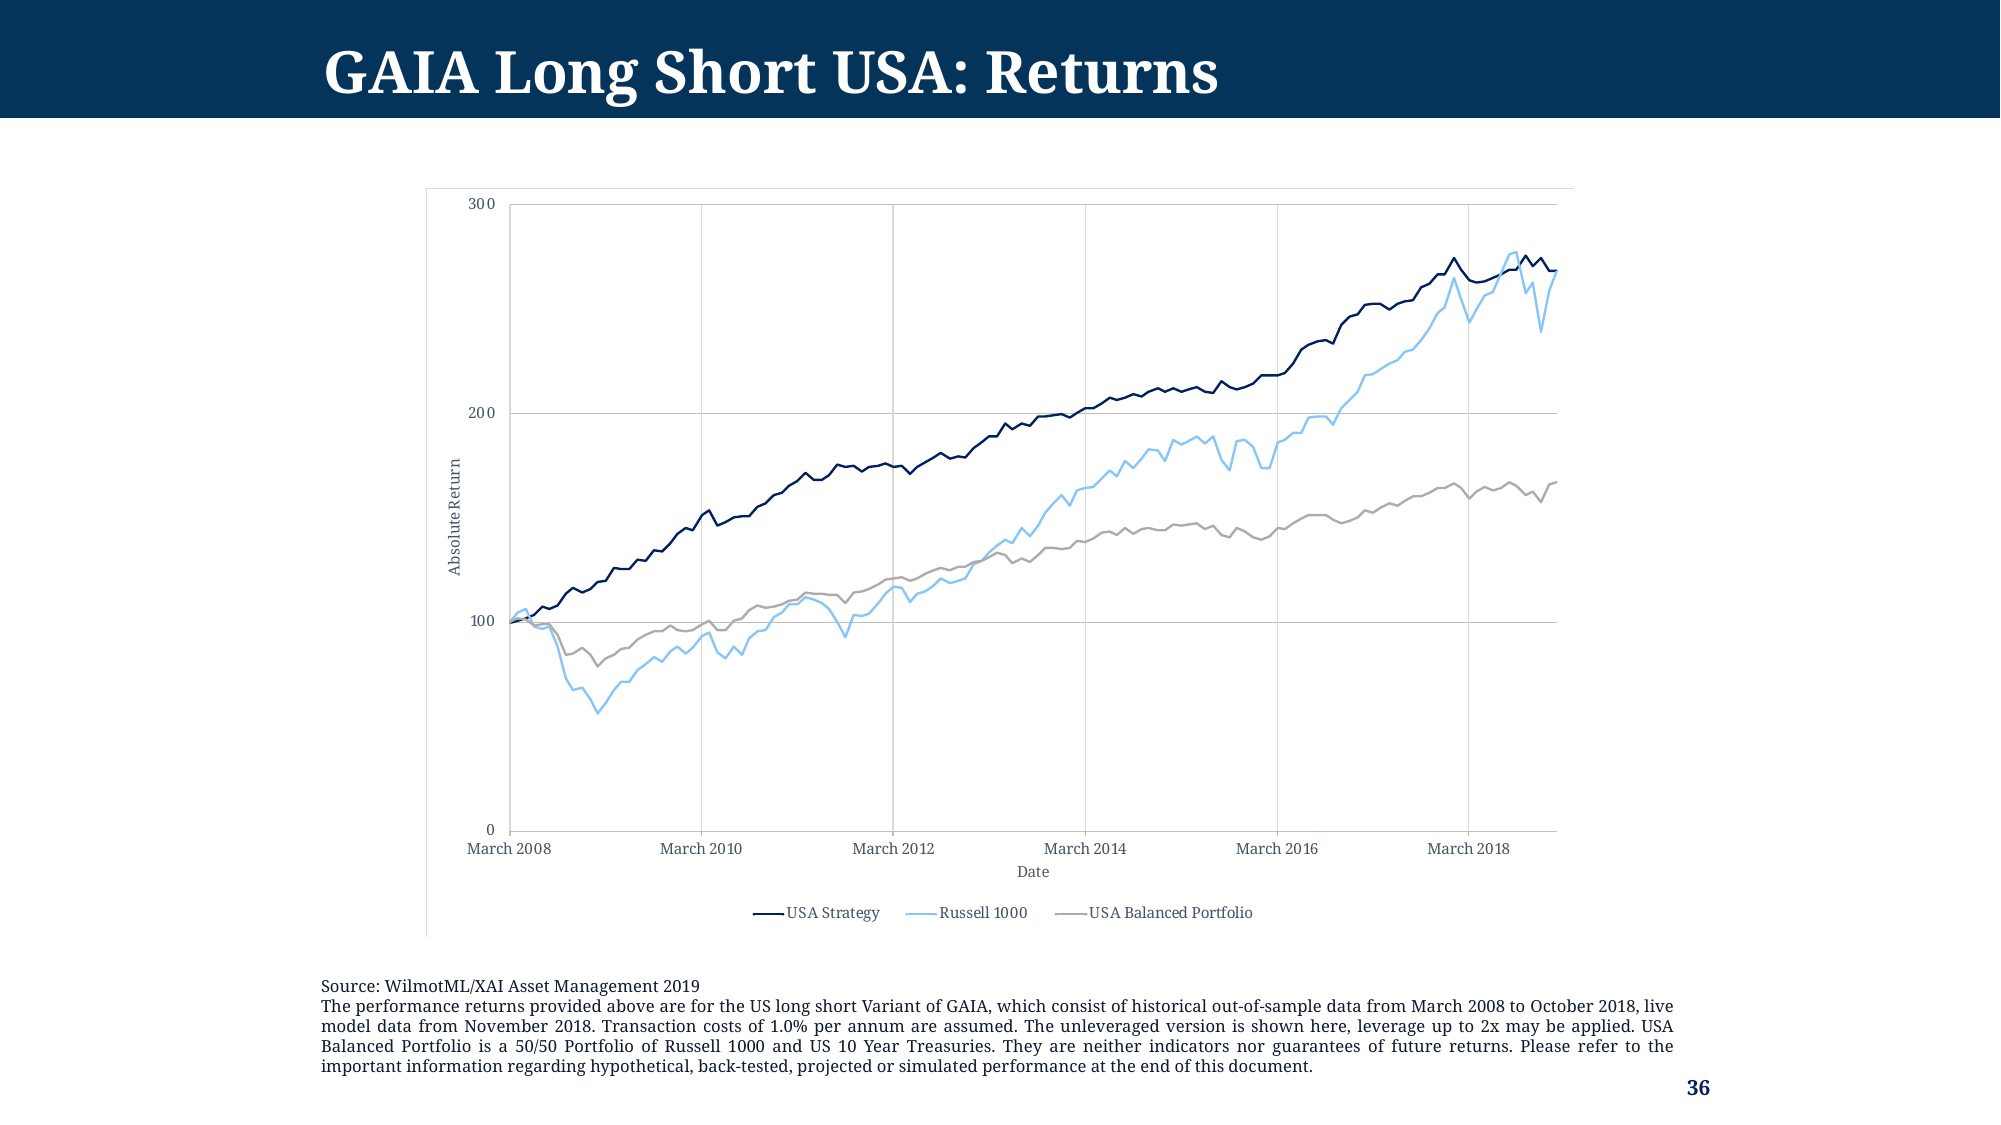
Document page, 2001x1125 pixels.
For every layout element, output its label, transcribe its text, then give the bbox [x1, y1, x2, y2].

picture [425, 187, 1575, 937]
text_box GAIA Long Short USA: Returns [308, 28, 1395, 113]
text_box Source: WilmotML/XAI Asset Management 2019 The performance returns provided above are for the US long short Variant of GAIA, which consist of historical out-of-sample data from March 2008 to October 2018, live model data from November 2018. Transaction costs of 1.0% per annum are assumed. The unleveraged version is shown here, leverage up to 2x may be applied. USA Balanced Portfolio is a 50/50 Portfolio of Russell 1000 and US 10 Year Treasuries. They are neither indicators nor guarantees of future returns. Please refer to the important information regarding hypothetical, back-tested, projected or simulated performance at the end of this document. [306, 968, 1692, 1083]
title Performance [249, 77, 923, 188]
slide_number 36 [1377, 1066, 1726, 1098]
